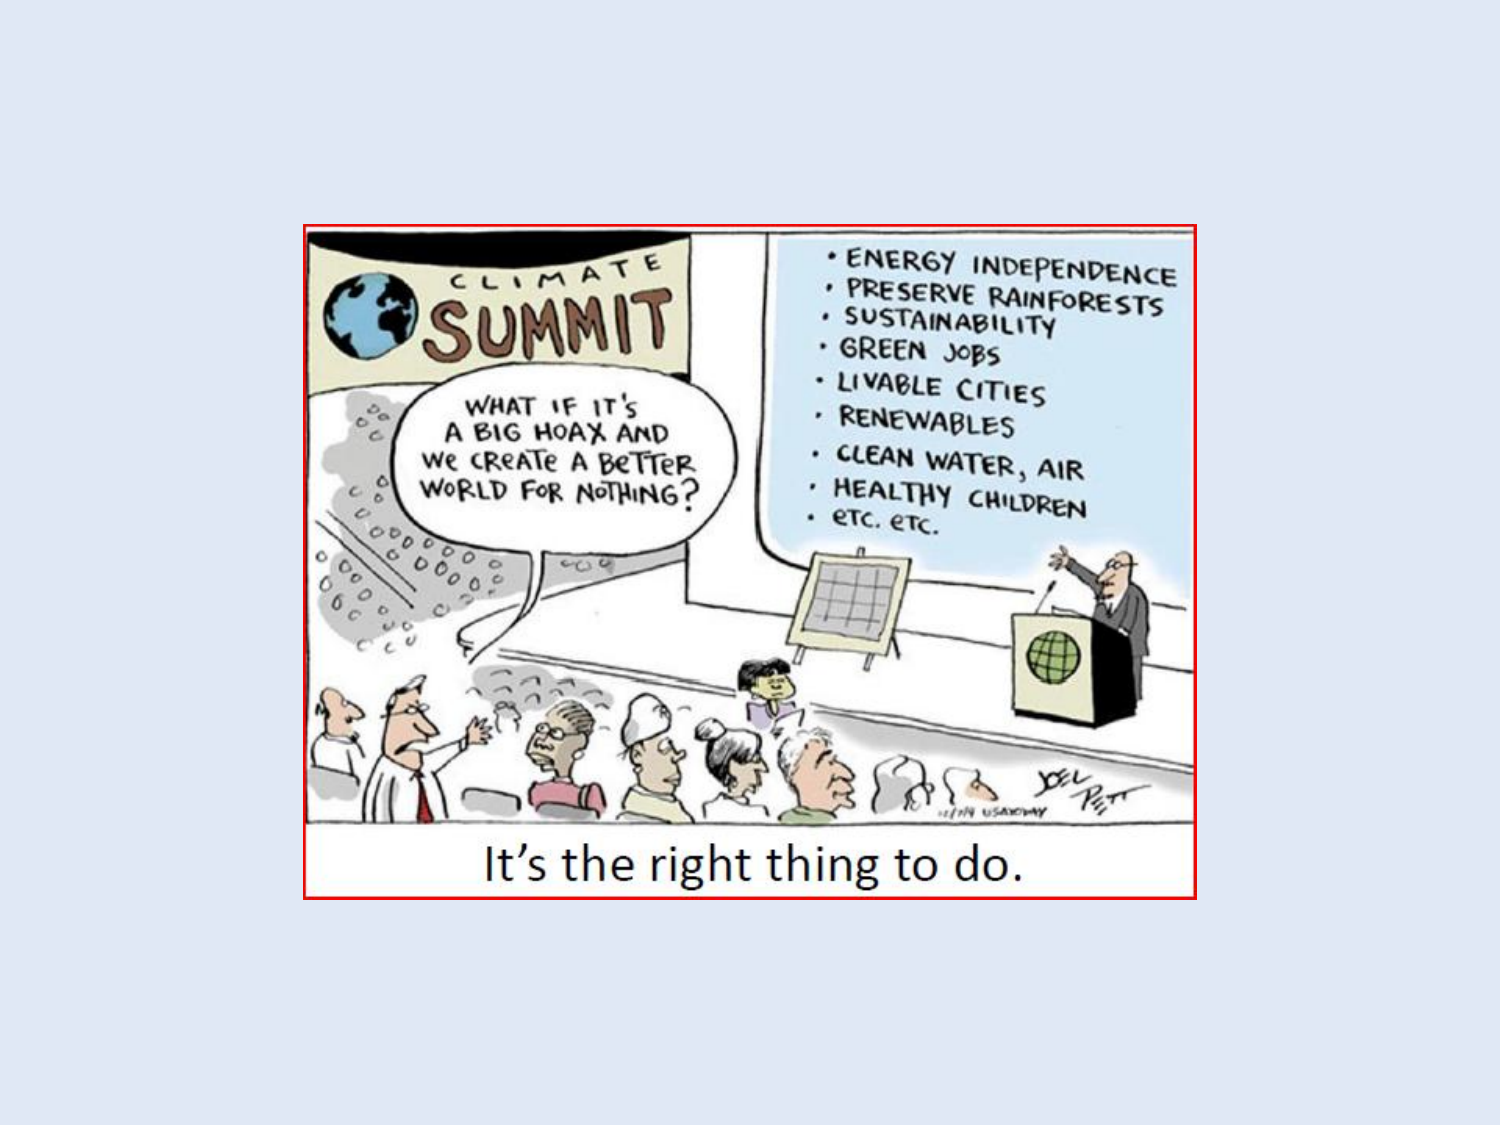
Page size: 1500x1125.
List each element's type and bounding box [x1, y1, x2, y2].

picture [302, 224, 1198, 901]
